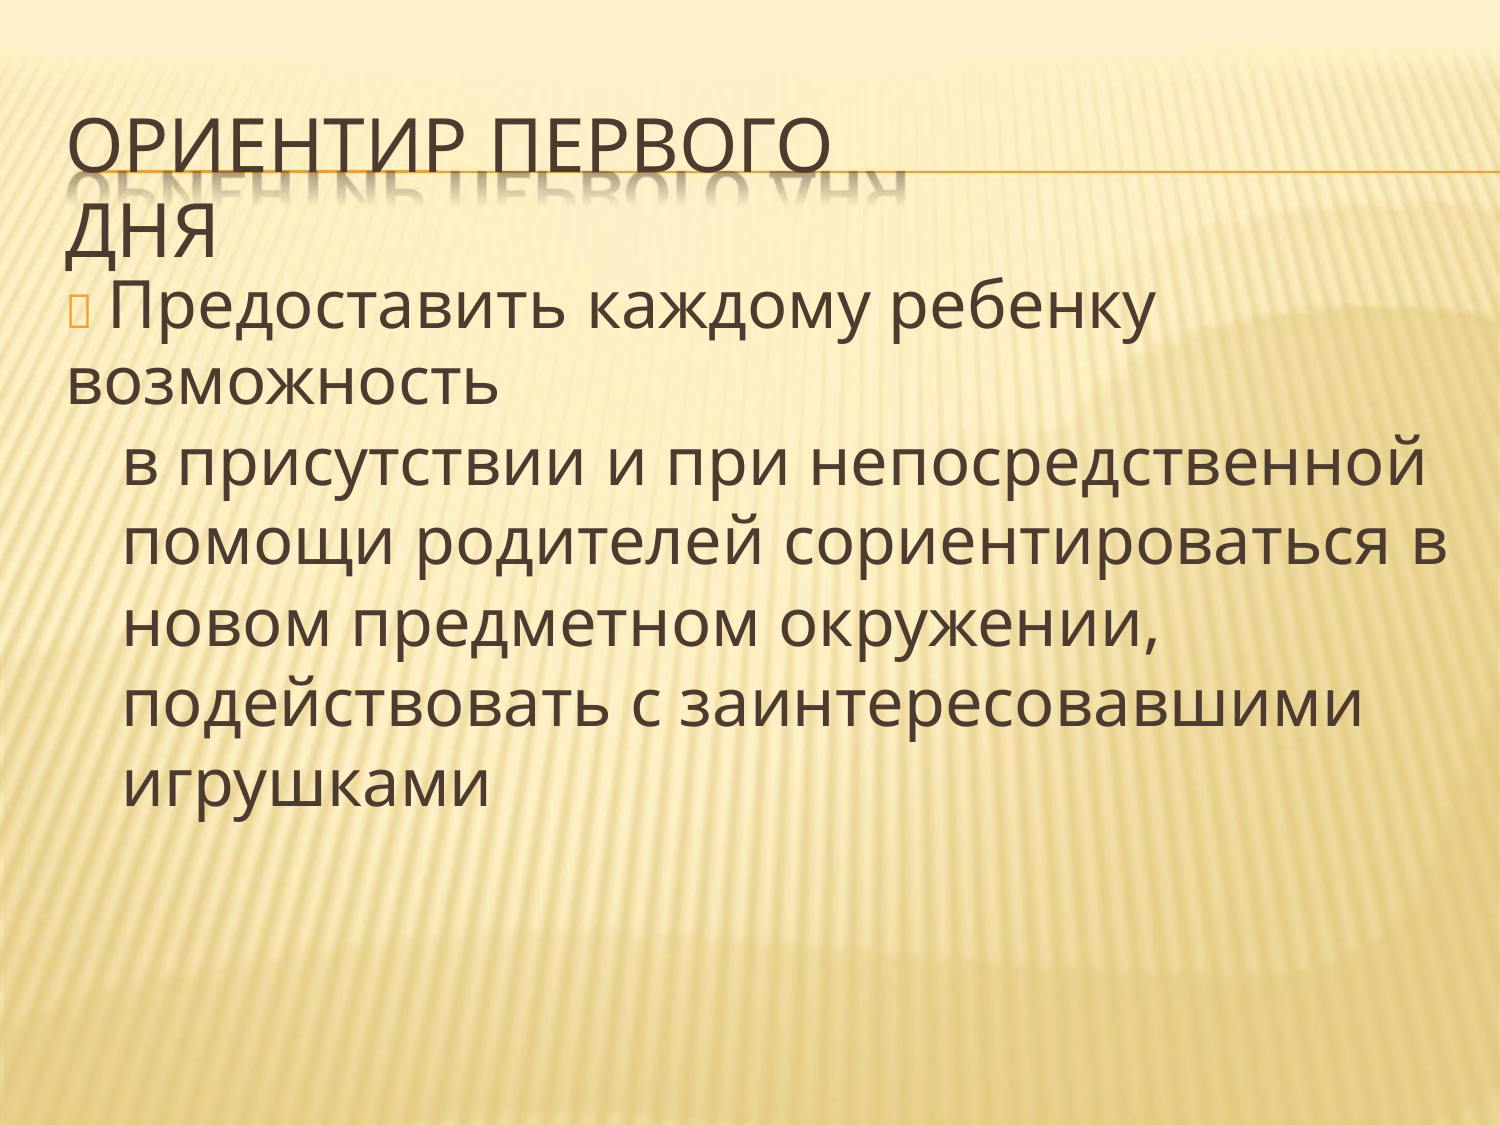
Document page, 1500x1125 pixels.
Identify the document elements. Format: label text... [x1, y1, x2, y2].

text_box ОРИЕНТИР ПЕРВОГО ДНЯ [65, 102, 936, 265]
text_box [0, 0, 1500, 1125]
text_box  Предоставить каждому ребенку возможность в присутствии и при непосредственной помощи родителей сориентироваться в новом предметном окружении, подействовать с заинтересовавшими игрушками [65, 265, 1453, 820]
